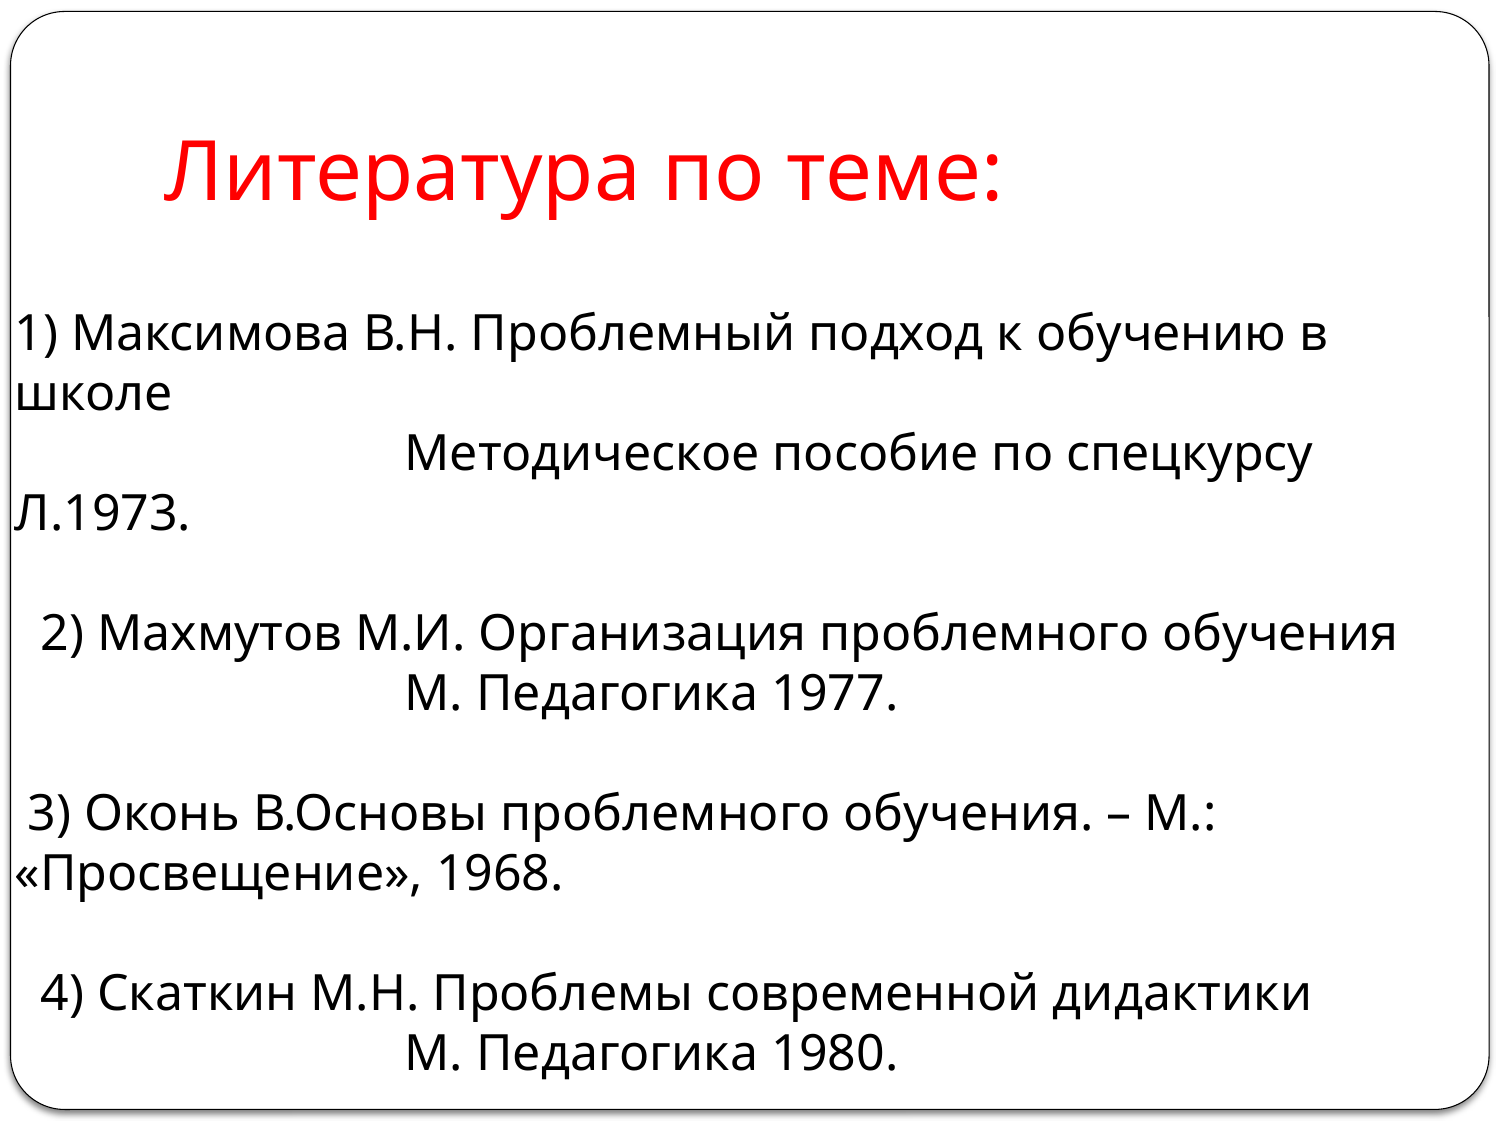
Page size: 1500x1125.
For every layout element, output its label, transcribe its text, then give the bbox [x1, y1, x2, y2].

title Литература по теме: [150, 45, 1425, 233]
text_box 1) Максимова В.Н. Проблемный подход к обучению в школе Методическое пособие по спецкурсу Л.1973. 2) Махмутов М.И. Организация проблемного обучения М. Педагогика 1977. 3) Оконь В.Основы проблемного обучения. – М.: «Просвещение», 1968. 4) Скаткин М.Н. Проблемы современной дидактики М. Педагогика 1980. [0, 292, 1477, 1088]
